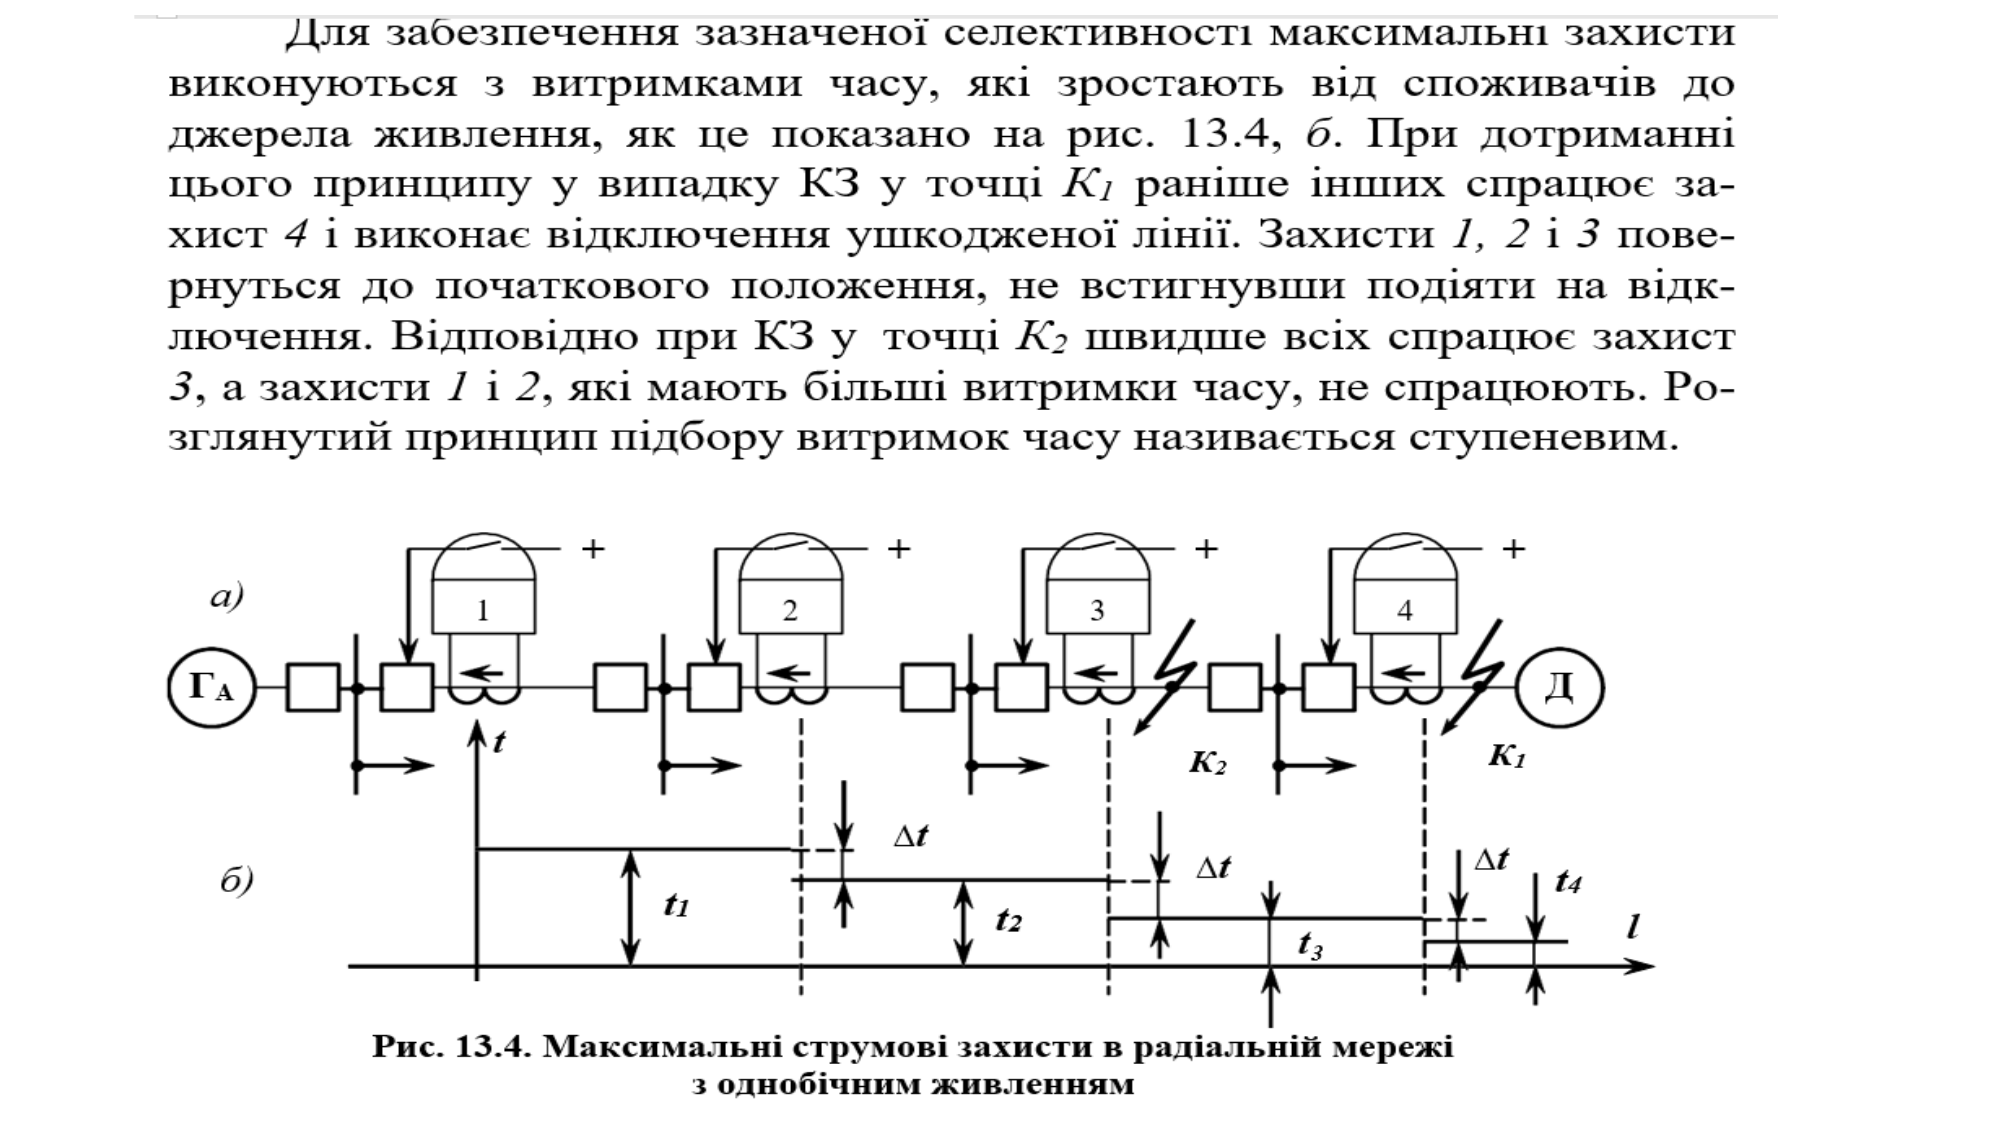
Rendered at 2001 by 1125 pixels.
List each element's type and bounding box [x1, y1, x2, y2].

list [134, 15, 1778, 1100]
